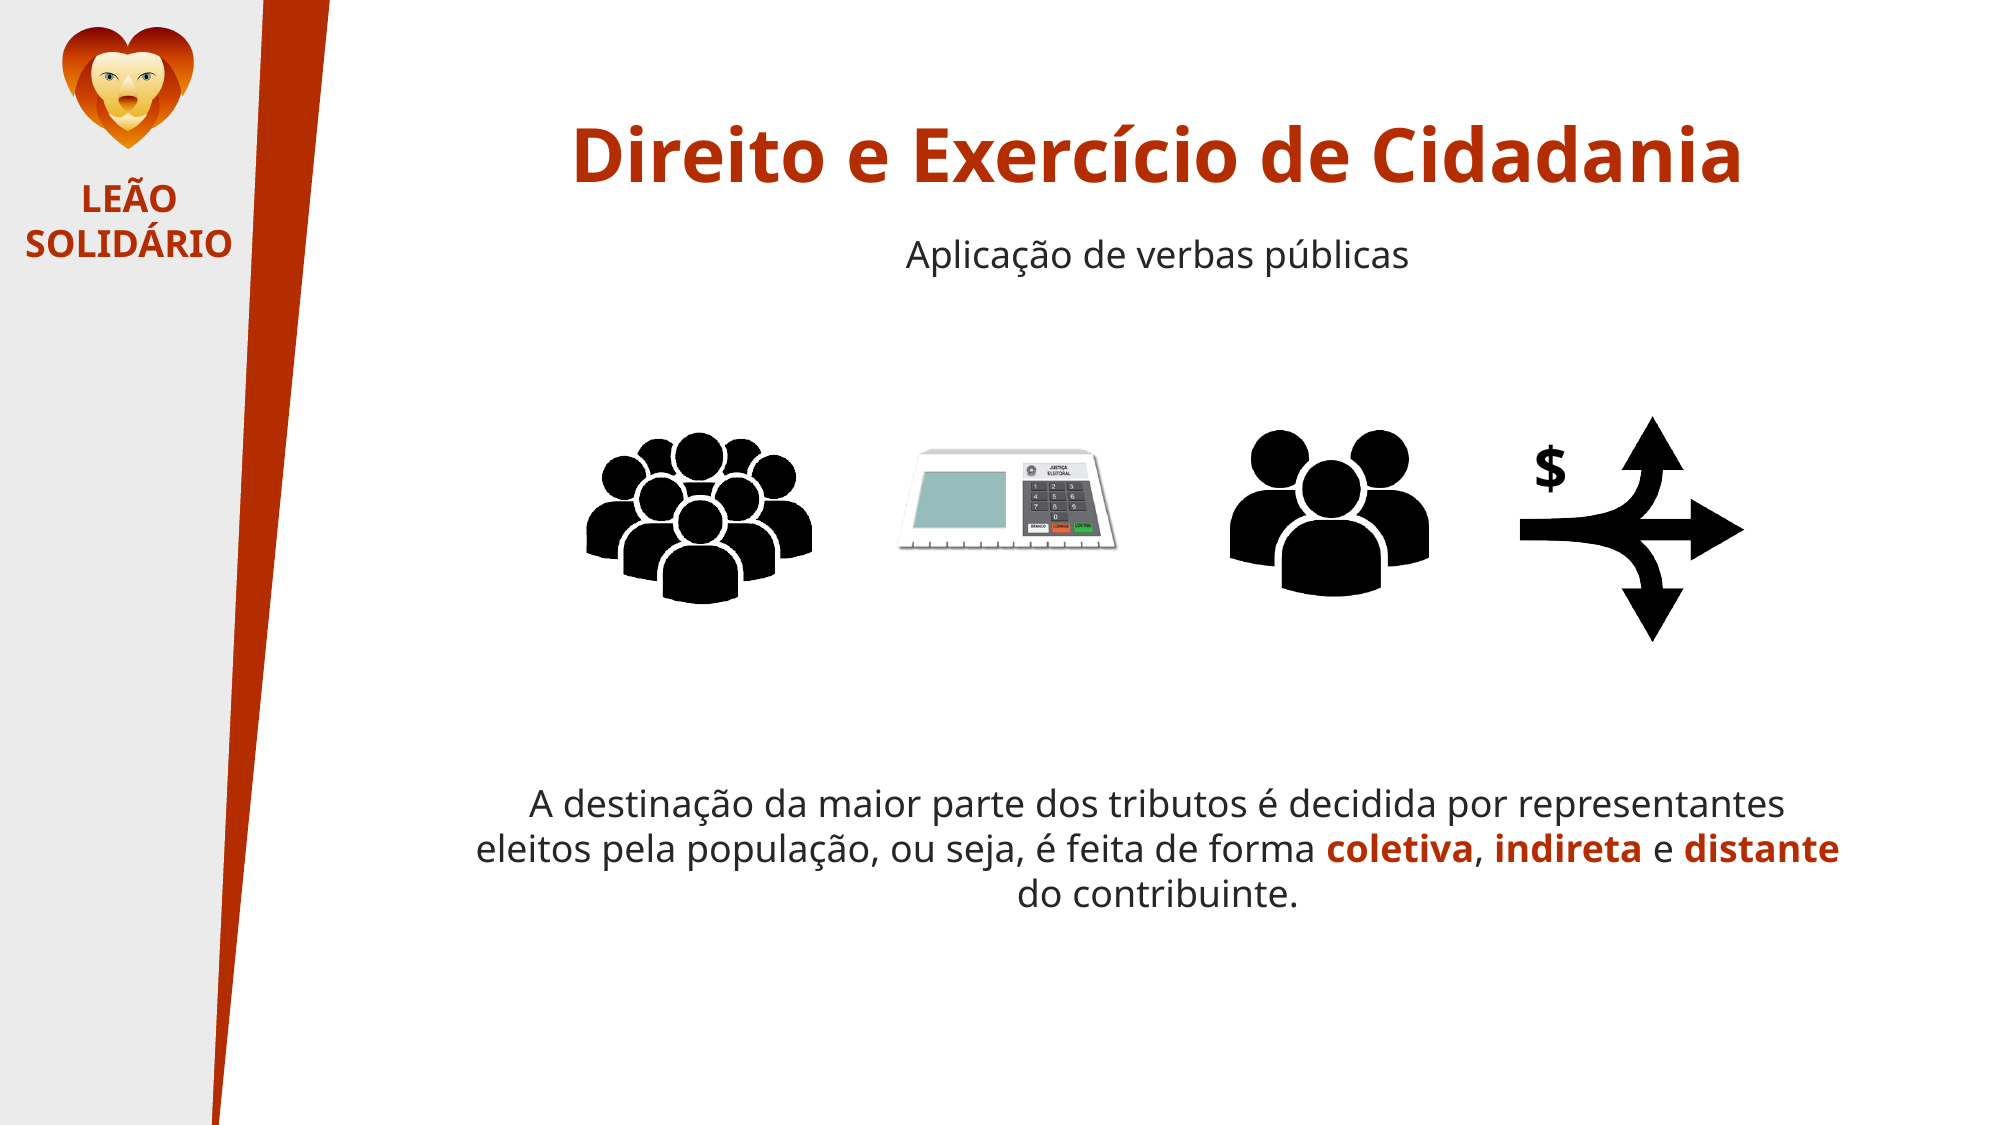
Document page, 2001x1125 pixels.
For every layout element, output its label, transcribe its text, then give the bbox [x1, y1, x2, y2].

picture [62, 27, 197, 149]
text_box Aplicação de verbas públicas [657, 223, 1659, 285]
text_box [570, 408, 1746, 643]
title Direito e Exercício de Cidadania [452, 99, 1864, 317]
text_box A destinação da maior parte dos tributos é decidida por representantes eleitos pela população, ou seja, é feita de forma coletiva, indireta e distante do contribuinte. [452, 773, 1863, 930]
